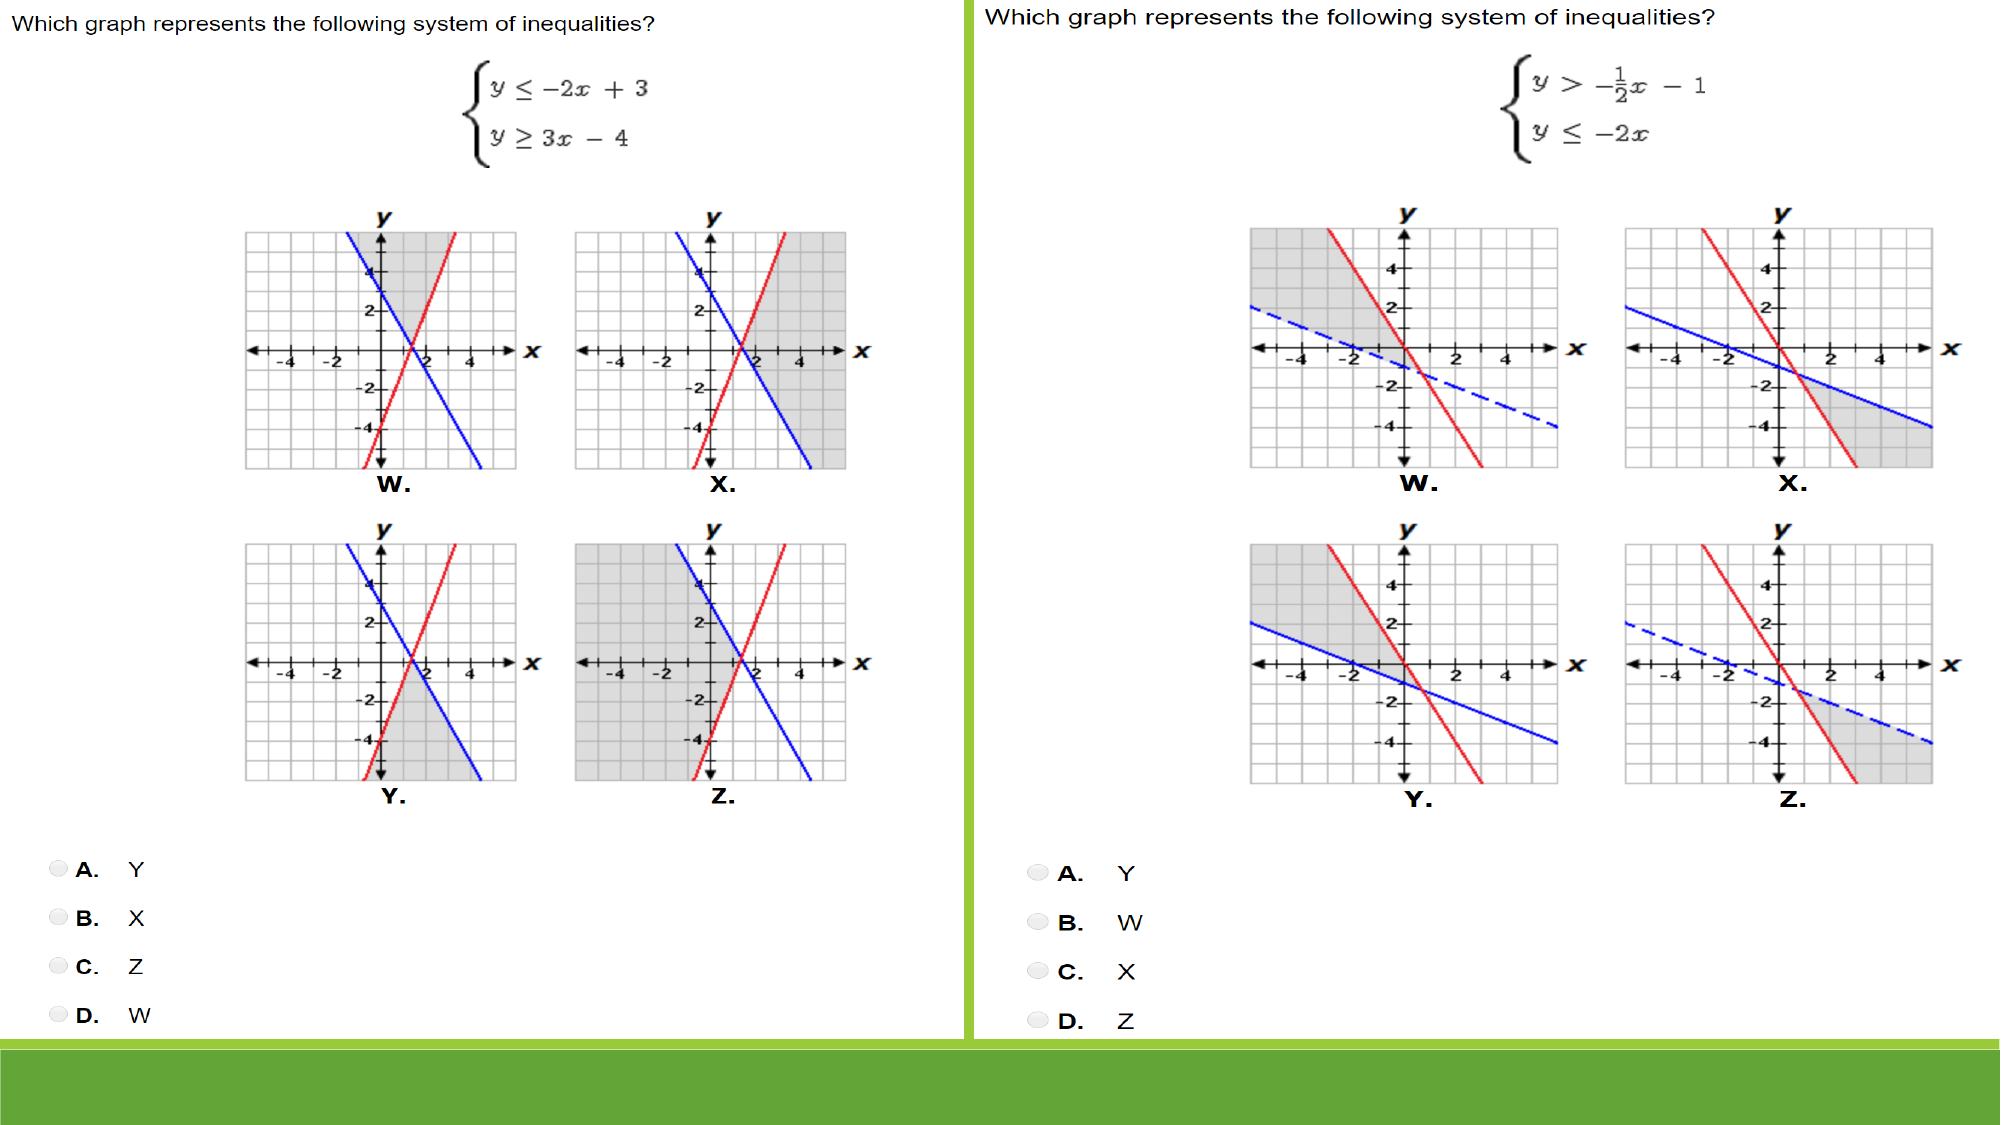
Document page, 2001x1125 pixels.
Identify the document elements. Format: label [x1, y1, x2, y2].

picture [980, 0, 1982, 1040]
picture [0, 0, 897, 1040]
